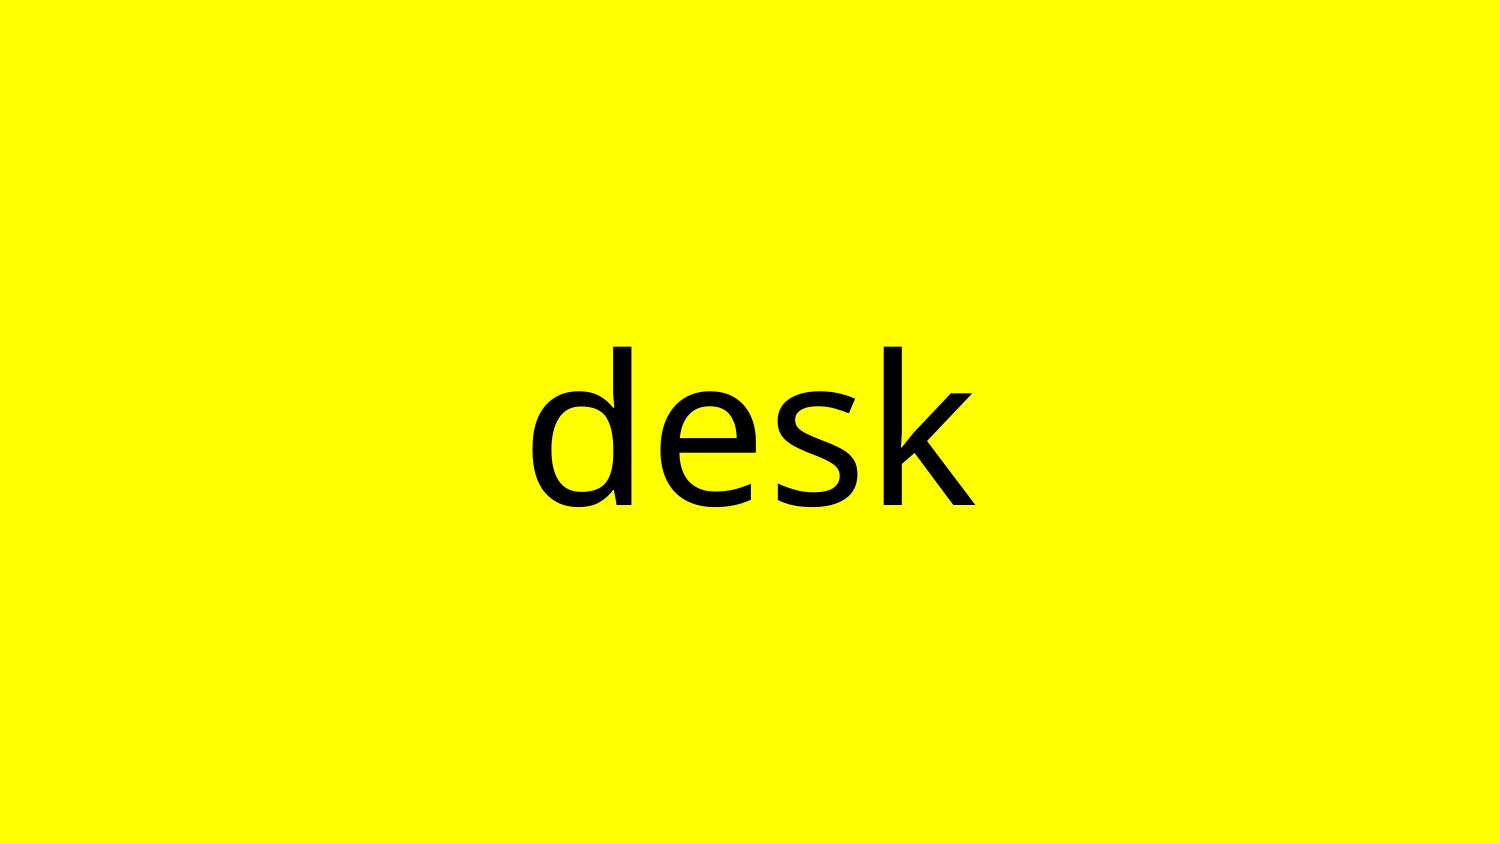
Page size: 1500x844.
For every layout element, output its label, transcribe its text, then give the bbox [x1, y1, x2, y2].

title desk [51, 352, 1449, 491]
